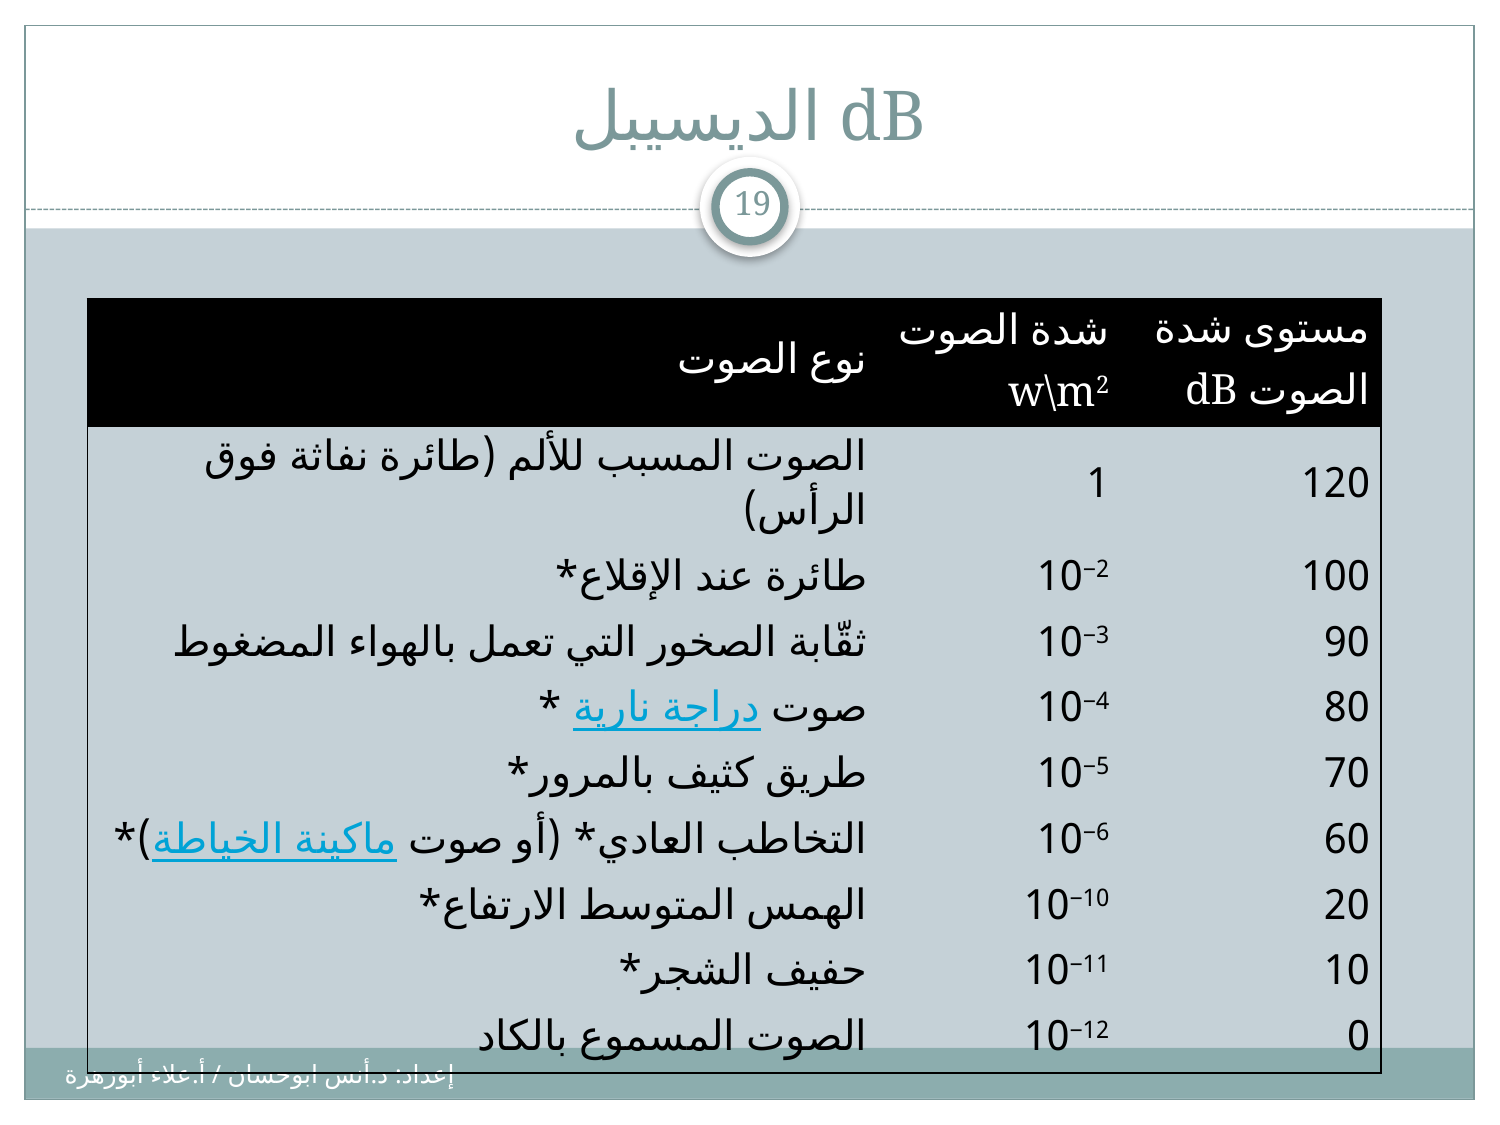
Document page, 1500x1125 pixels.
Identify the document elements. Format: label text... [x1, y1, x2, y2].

table_cell 70 [1121, 744, 1380, 810]
table_header نوع الصوت [88, 300, 879, 427]
title الديسيبل dB [49, 37, 1450, 162]
table_cell حفيف الشجر* [88, 942, 879, 1008]
table_cell صوت دراجة نارية * [88, 679, 879, 744]
table_cell 100 [1121, 547, 1380, 613]
table_cell الصوت المسبب للألم (طائرة نفاثة فوق الرأس) [88, 427, 879, 547]
table_cell 80 [1121, 679, 1380, 744]
table_cell 90 [1121, 613, 1380, 679]
table_cell 10−3 [879, 613, 1121, 679]
table_cell 0 [1121, 1008, 1380, 1072]
table_cell 10−4 [879, 679, 1121, 744]
table_cell الصوت المسموع بالكاد [88, 1008, 879, 1072]
table_cell طائرة عند الإقلاع* [88, 547, 879, 613]
table_cell الهمس المتوسط الارتفاع* [88, 876, 879, 942]
table_cell 10−12 [879, 1008, 1121, 1072]
table_header شدة الصوت w\m2 [879, 300, 1121, 427]
slide_number 19 [715, 168, 791, 241]
table_cell 1 [879, 427, 1121, 547]
table_header مستوى شدة الصوت dB [1121, 300, 1380, 427]
footer إعداد: د.أنس ابوحسان / أ.علاء أبوزهرة [50, 1051, 638, 1112]
table_cell ثقّابة الصخور التي تعمل بالهواء المضغوط [88, 613, 879, 679]
table_cell 10−5 [879, 744, 1121, 810]
table_cell 10−6 [879, 810, 1121, 876]
table_cell طريق كثيف بالمرور* [88, 744, 879, 810]
table_cell 120 [1121, 427, 1380, 547]
table_cell 10 [1121, 942, 1380, 1008]
table_cell 10−2 [879, 547, 1121, 613]
table_cell 10−10 [879, 876, 1121, 942]
table_cell 20 [1121, 876, 1380, 942]
table_cell التخاطب العادي* (أو صوت ماكينة الخياطة)* [88, 810, 879, 876]
table_cell 60 [1121, 810, 1380, 876]
table_cell 10−11 [879, 942, 1121, 1008]
